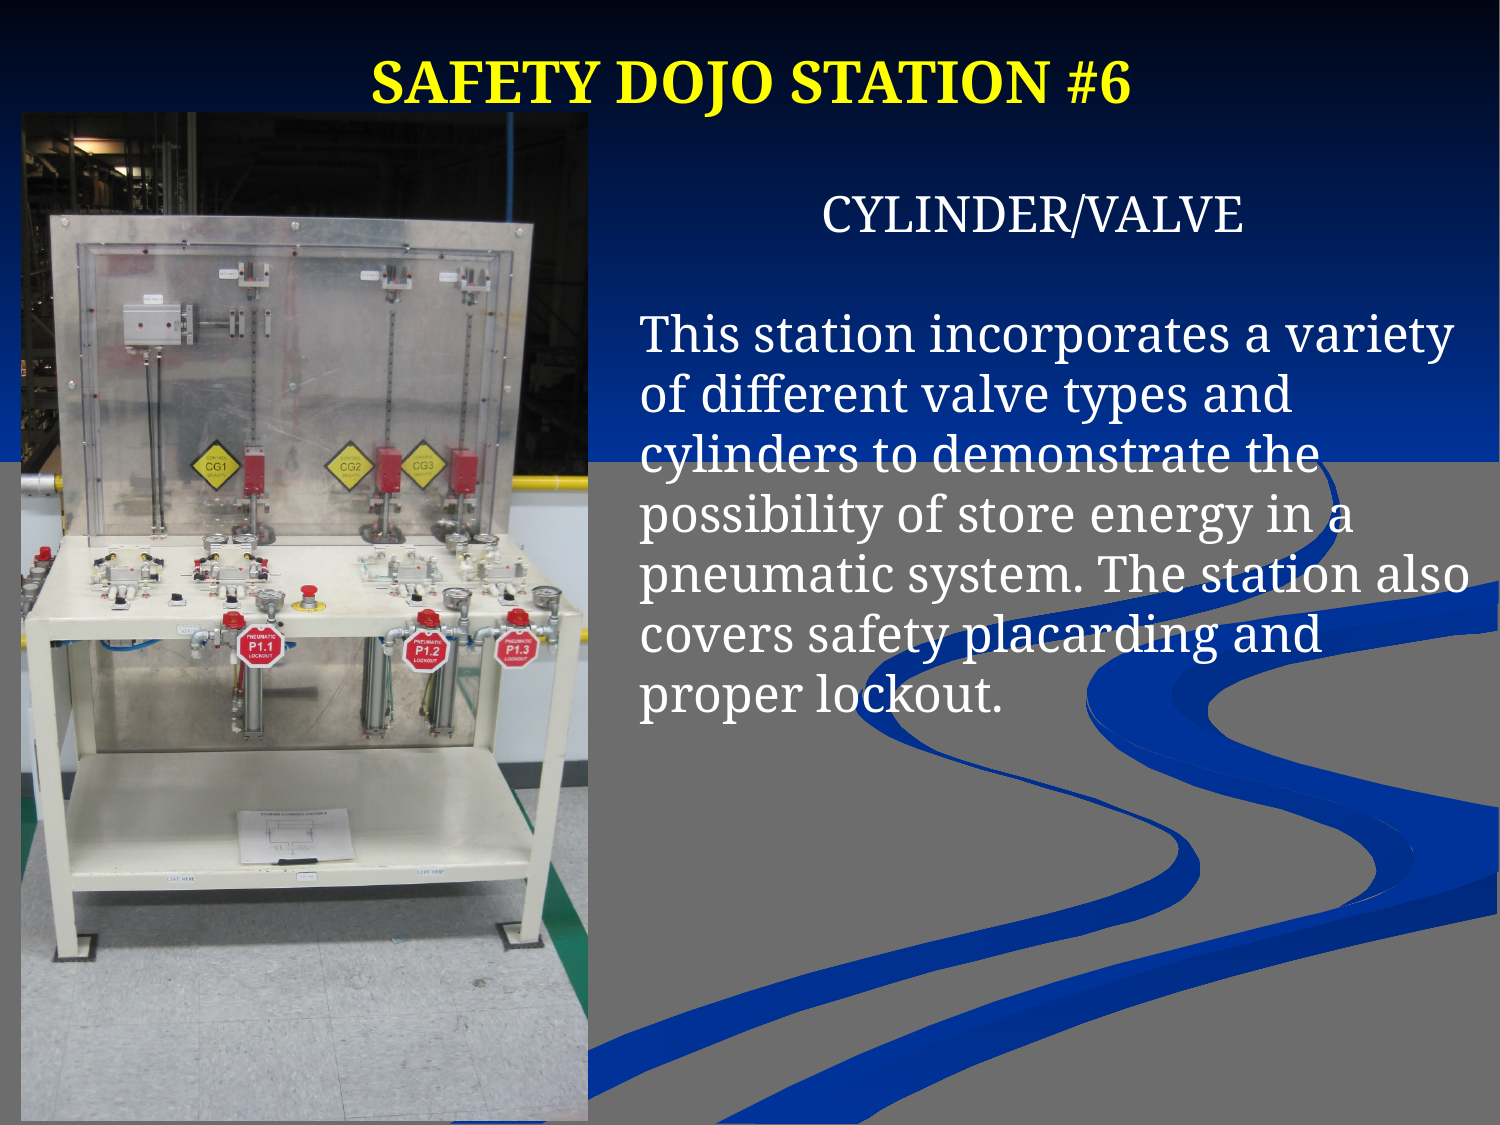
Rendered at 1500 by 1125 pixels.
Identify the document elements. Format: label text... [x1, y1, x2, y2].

text_box SAFETY DOJO STATION #6 [24, 37, 1479, 123]
text_box CYLINDER/VALVE This station incorporates a variety of different valve types and cylinders to demonstrate the possibility of store energy in a pneumatic system. The station also covers safety placarding and proper lockout. [624, 174, 1488, 730]
picture [21, 112, 588, 1121]
